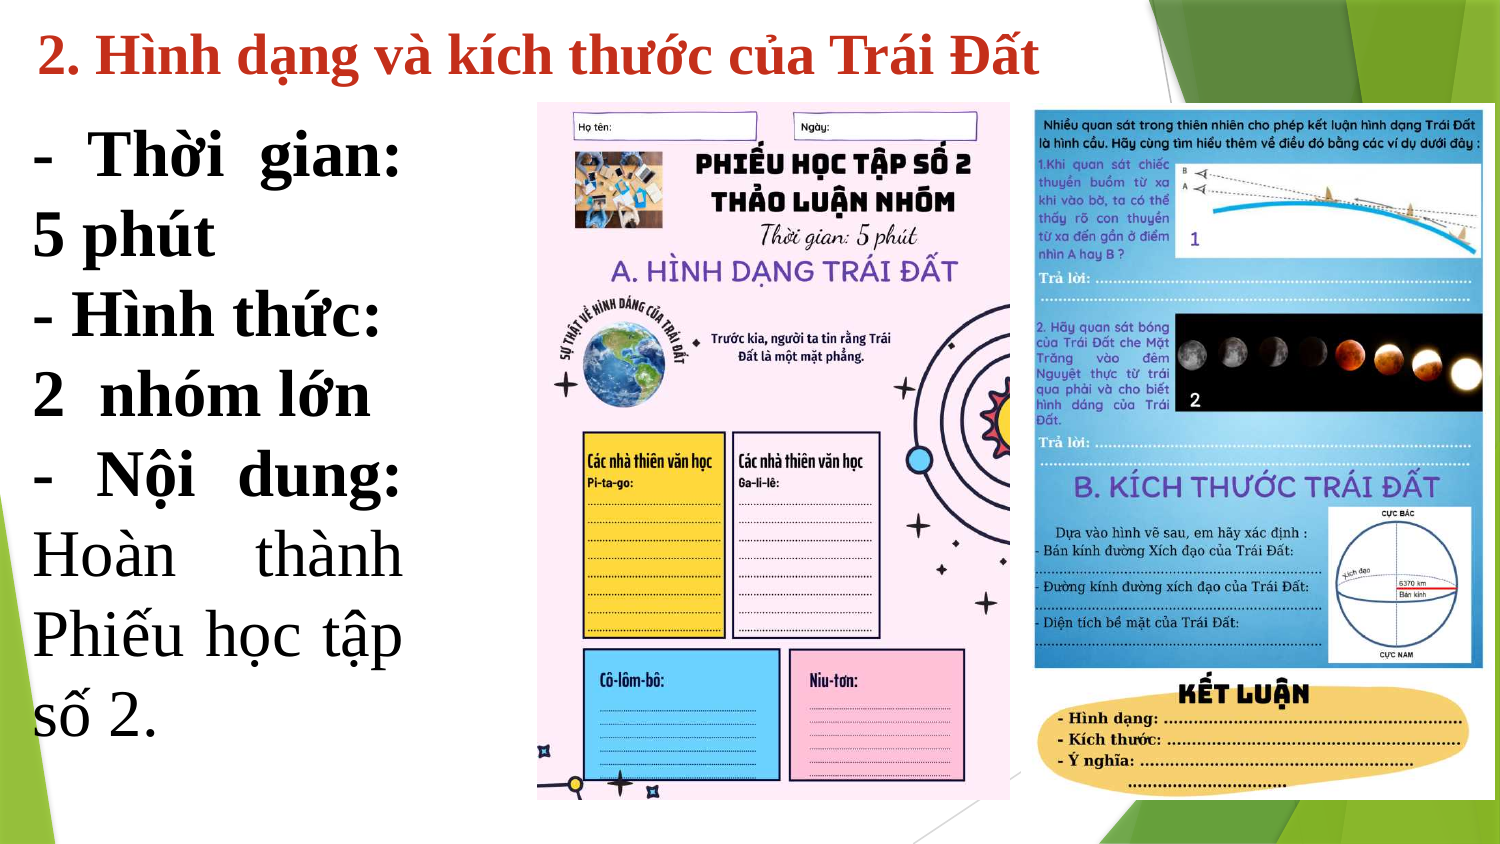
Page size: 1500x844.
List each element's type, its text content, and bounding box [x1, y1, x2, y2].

picture [536, 102, 1011, 800]
picture [1021, 102, 1495, 801]
text_box 2. Hình dạng và kích thước của Trái Đất [22, 8, 1056, 94]
text_box - Thời gian: 5 phút - Hình thức: 2 nhóm lớn - Nội dung: Hoàn thành Phiếu học tập số 2. [17, 102, 420, 758]
